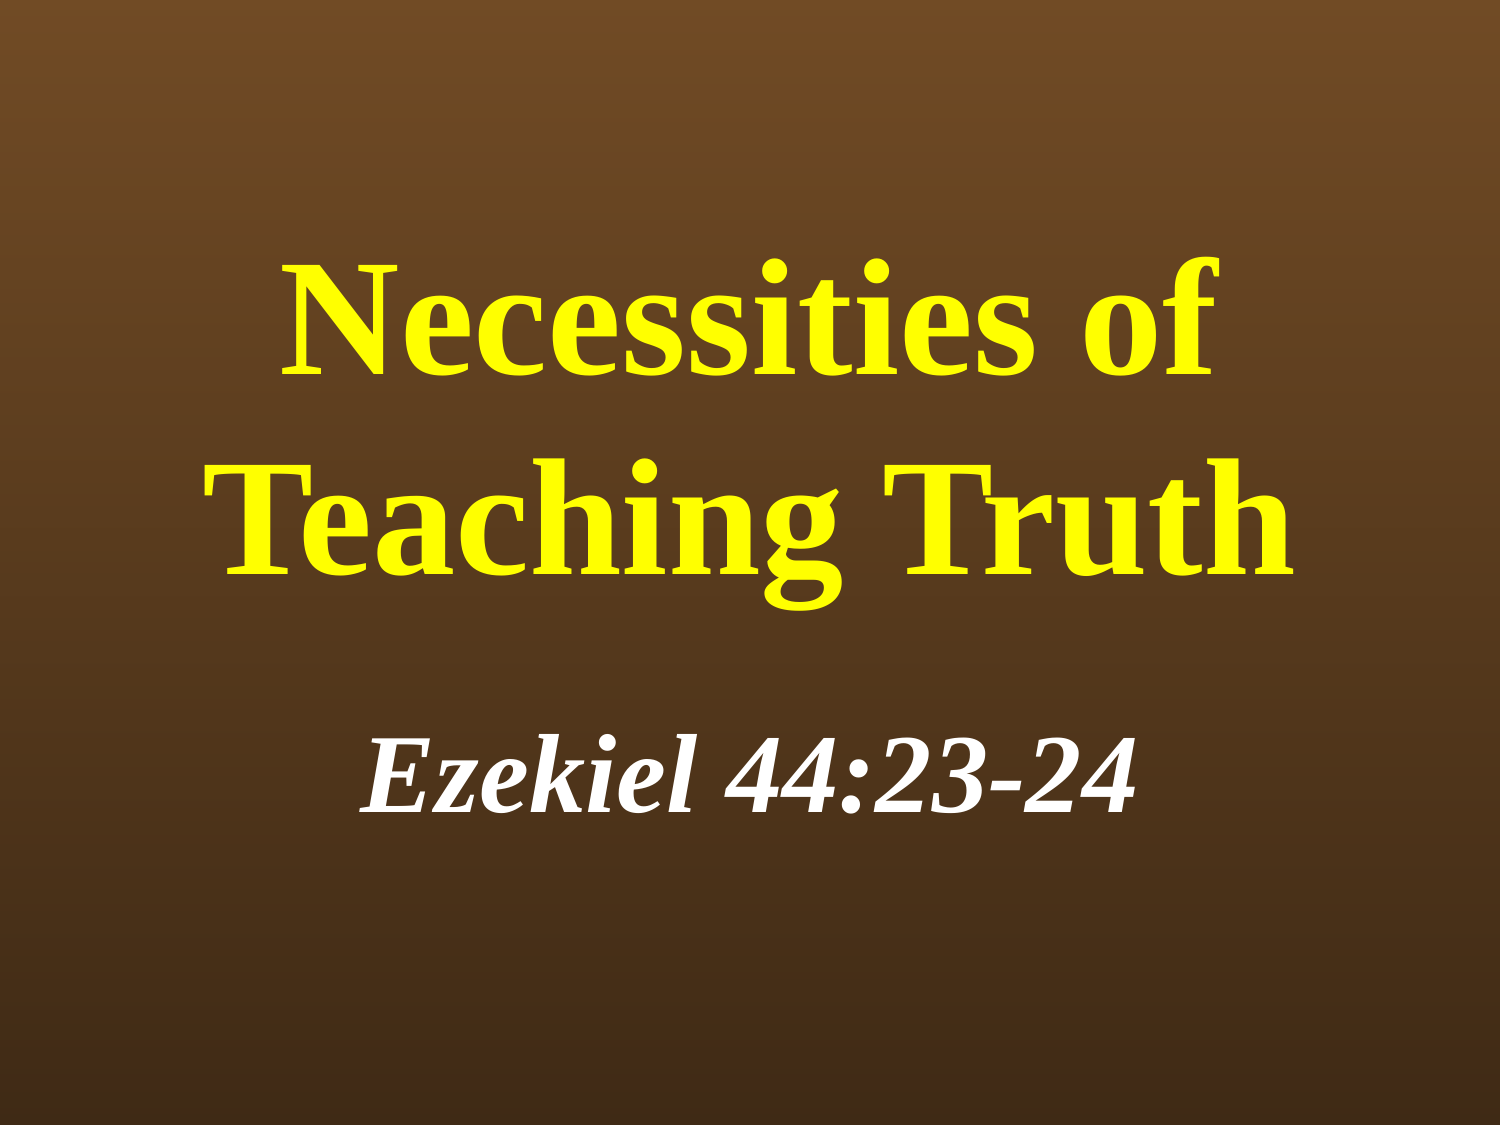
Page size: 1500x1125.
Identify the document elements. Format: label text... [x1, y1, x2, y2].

title Necessities of Teaching Truth [0, 224, 1500, 591]
subtitle Ezekiel 44:23-24 [225, 692, 1275, 980]
